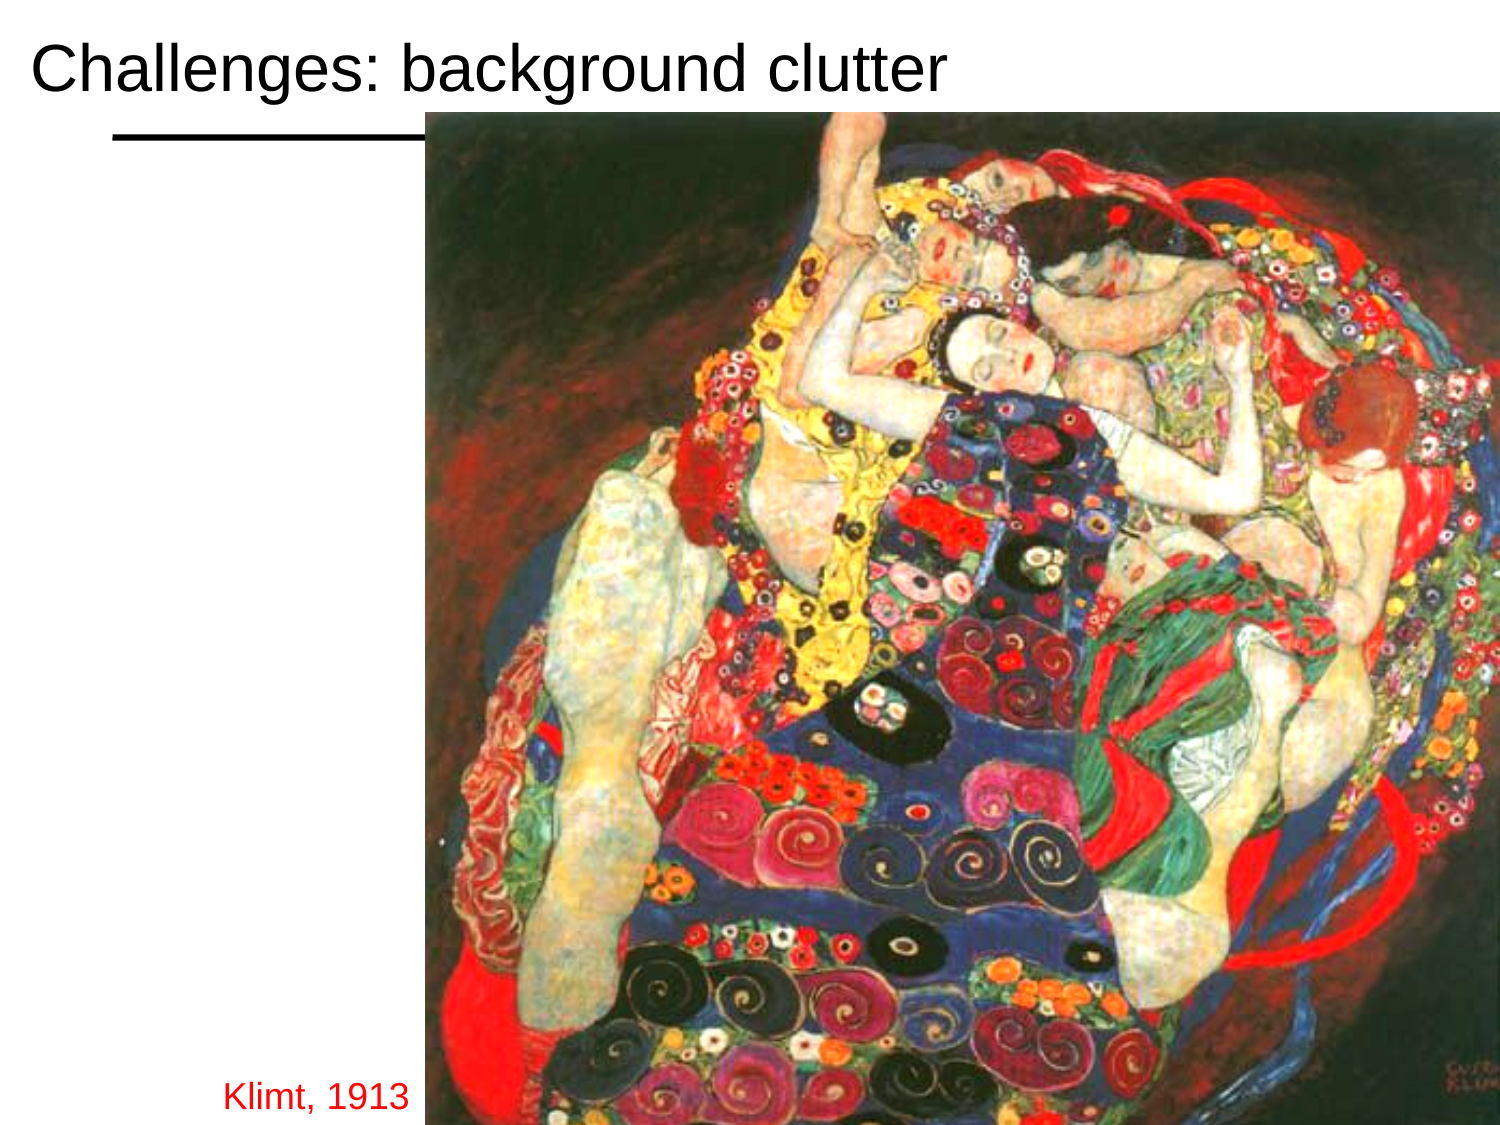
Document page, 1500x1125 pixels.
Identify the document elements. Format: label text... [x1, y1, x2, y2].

picture [424, 112, 1500, 1125]
text_box Challenges: background clutter [15, 17, 964, 113]
text_box Klimt, 1913 [207, 1064, 419, 1125]
